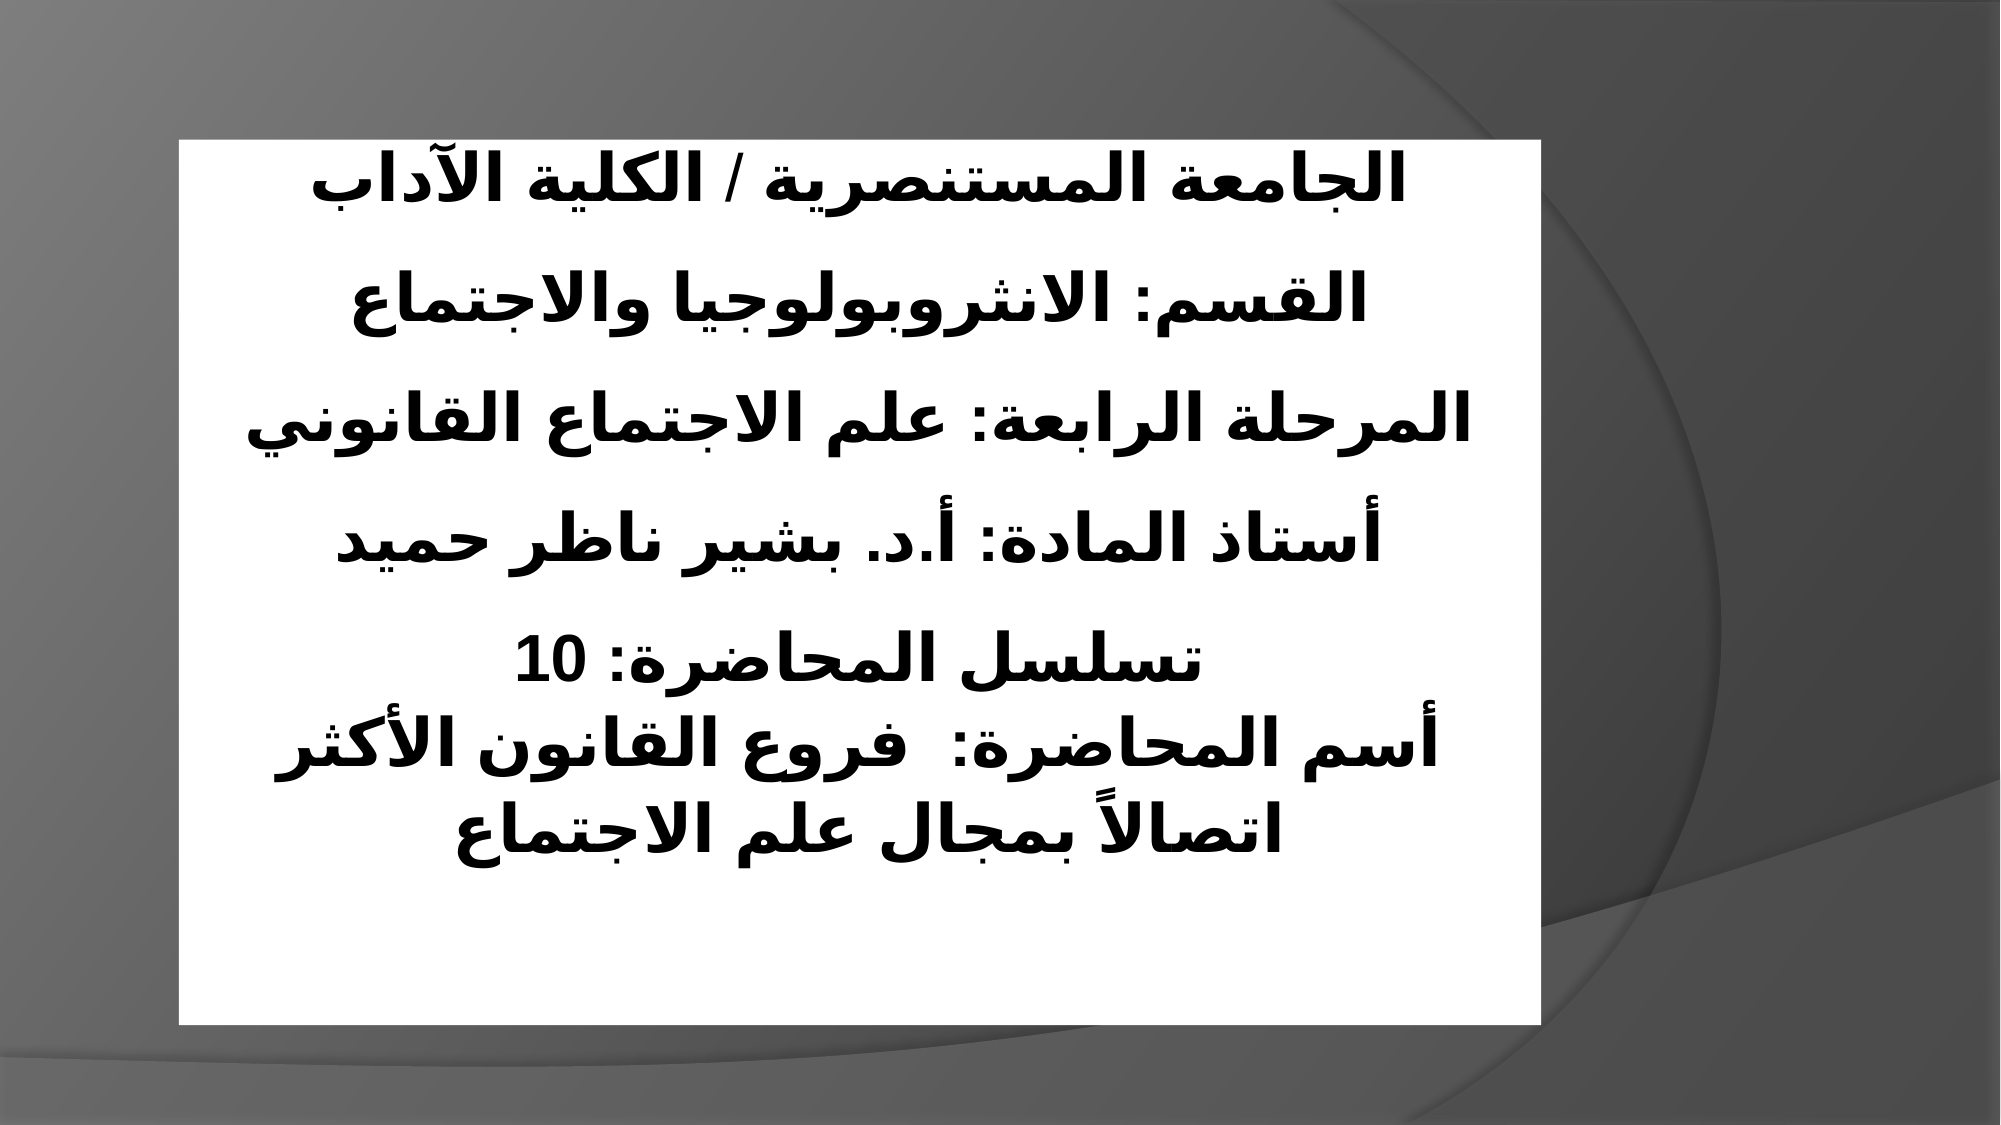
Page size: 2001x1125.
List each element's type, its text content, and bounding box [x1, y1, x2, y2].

text_box الجامعة المستنصرية / الكلية الآداب القسم: الانثروبولوجيا والاجتماع المرحلة الرابعة: علم الاجتماع القانوني أستاذ المادة: أ.د. بشير ناظر حميد تسلسل المحاضرة: 10 أسم المحاضرة: فروع القانون الأكثر اتصالاً بمجال علم الاجتماع [177, 138, 1543, 1027]
